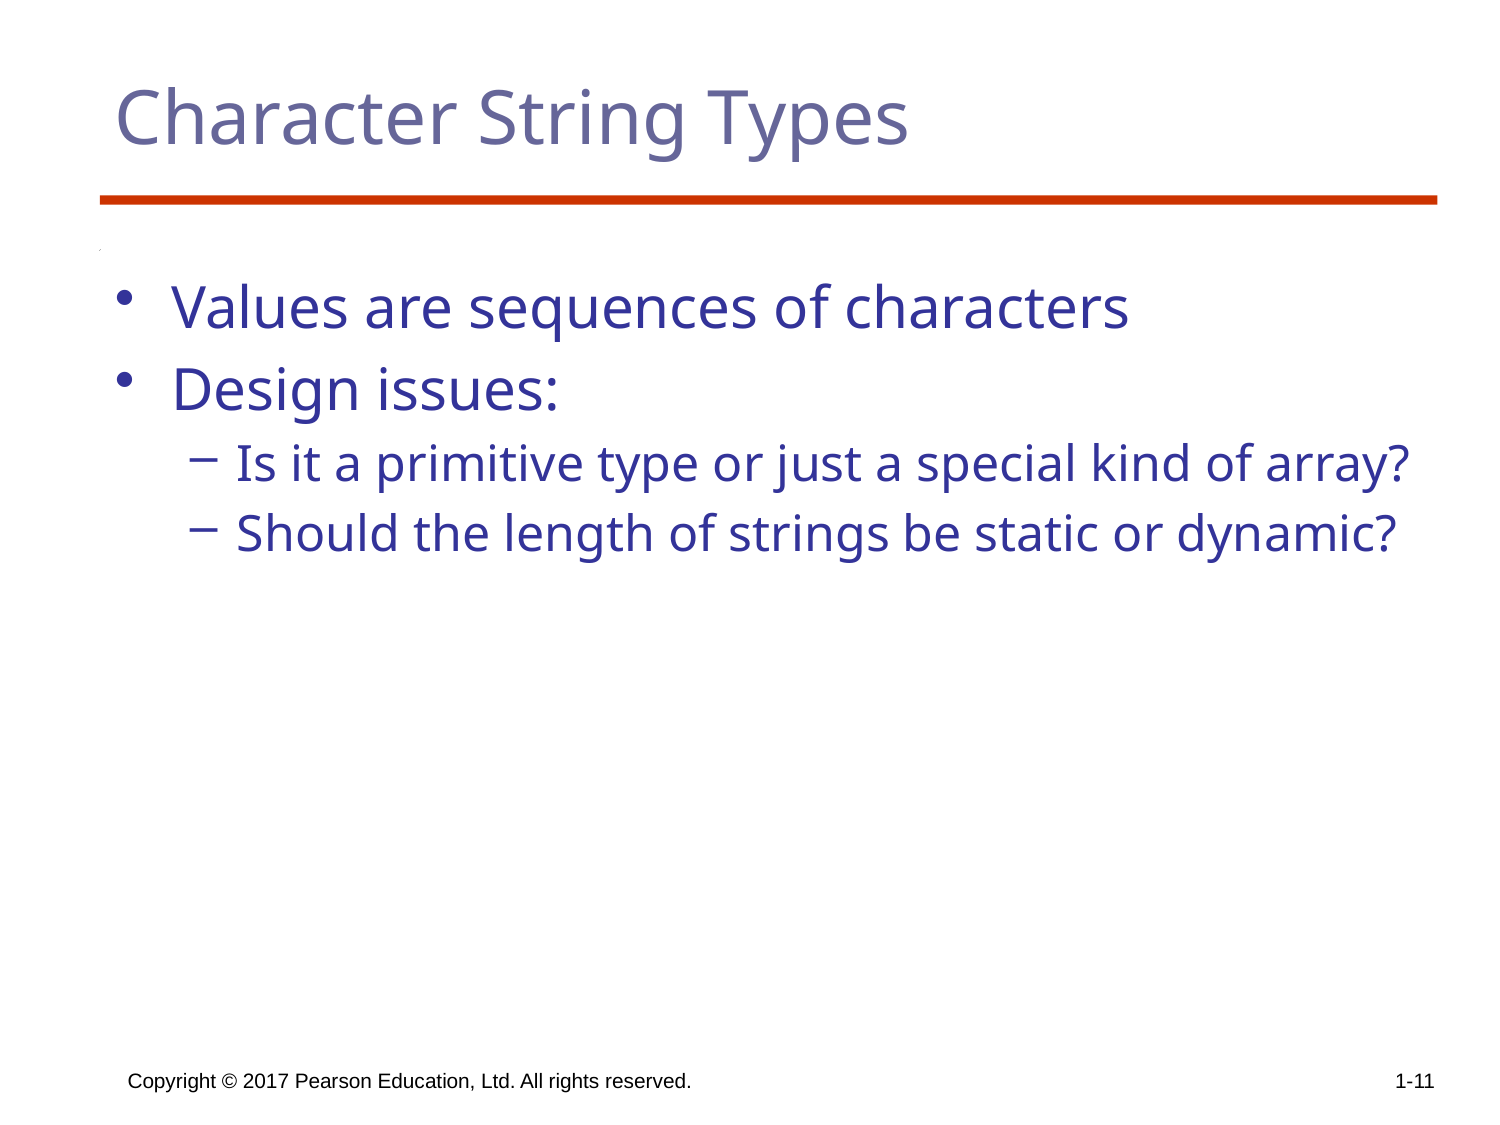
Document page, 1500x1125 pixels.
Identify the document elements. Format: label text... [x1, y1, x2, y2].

title Character String Types [99, 62, 1438, 250]
footer Copyright © 2017 Pearson Education, Ltd. All rights reserved. [112, 1024, 801, 1101]
slide_number 1-11 [1137, 1024, 1451, 1101]
list Values are sequences of characters Design issues: Is it a primitive type or just a special kind of array? Should the length of strings be static or dynamic? [99, 262, 1438, 1013]
